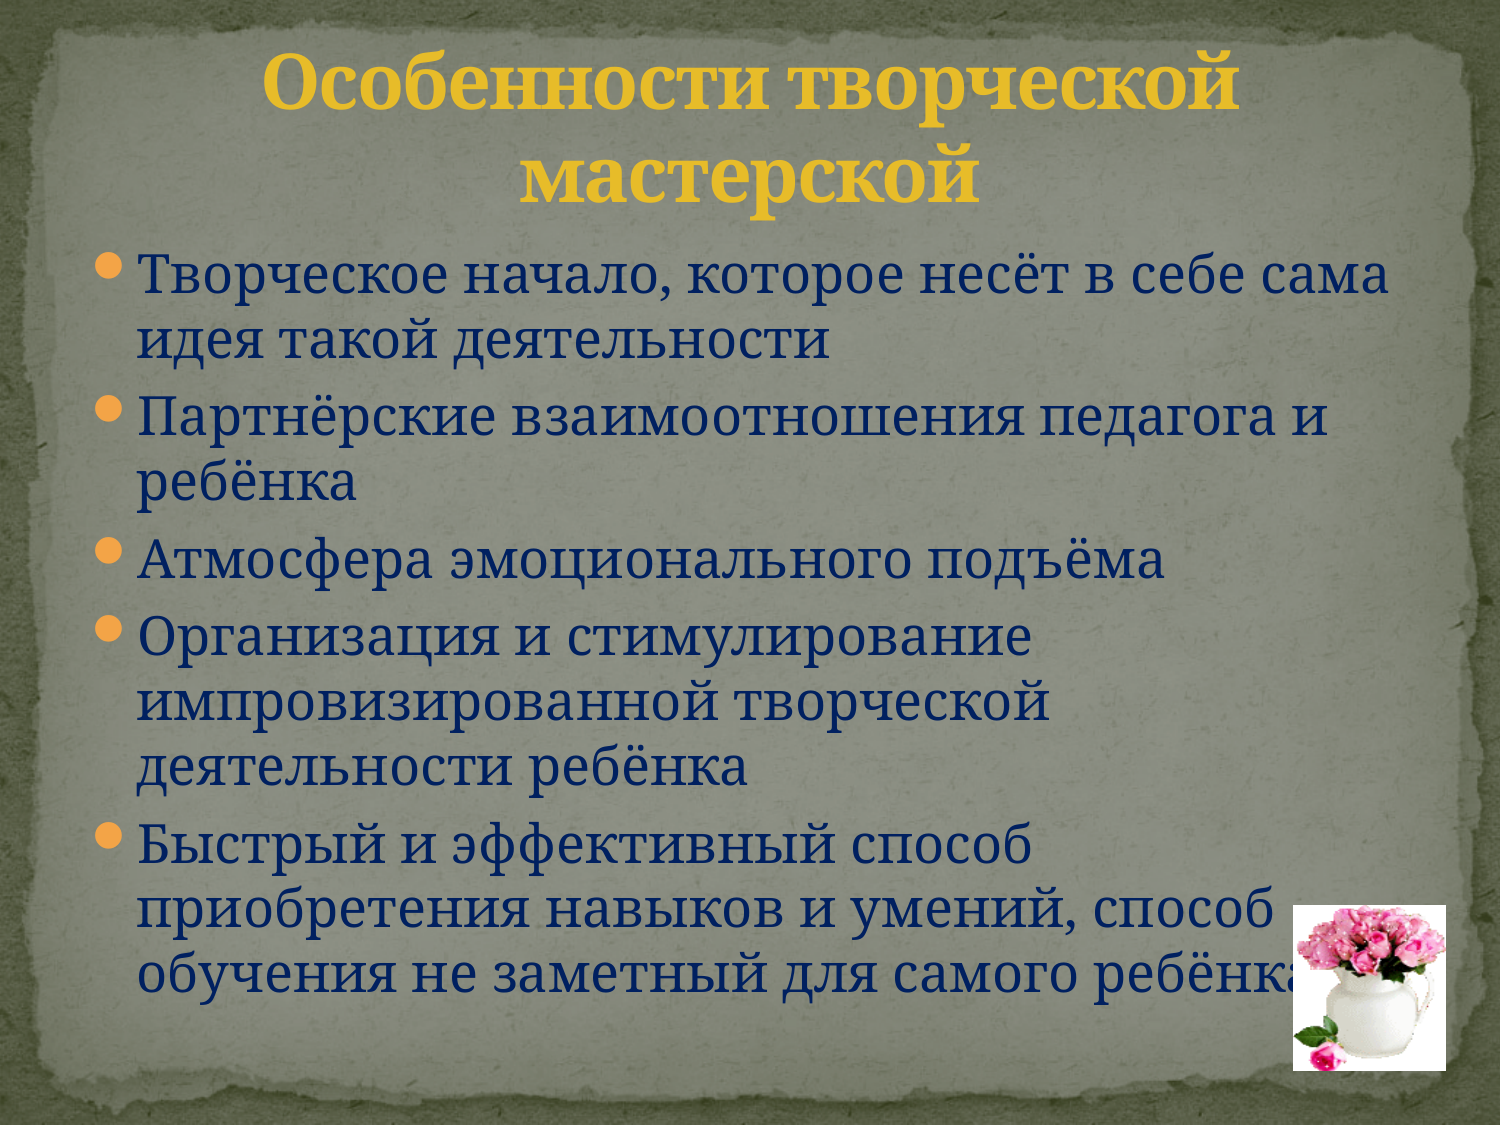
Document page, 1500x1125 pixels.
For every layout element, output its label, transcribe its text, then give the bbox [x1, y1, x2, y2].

list Творческое начало, которое несёт в себе сама идея такой деятельности Партнёрские взаимоотношения педагога и ребёнка Атмосфера эмоционального подъёма Организация и стимулирование импровизированной творческой деятельности ребёнка Быстрый и эффективный способ приобретения навыков и умений, способ обучения не заметный для самого ребёнка [76, 231, 1427, 982]
picture [1293, 905, 1446, 1071]
title Особенности творческой мастерской [74, 24, 1425, 225]
